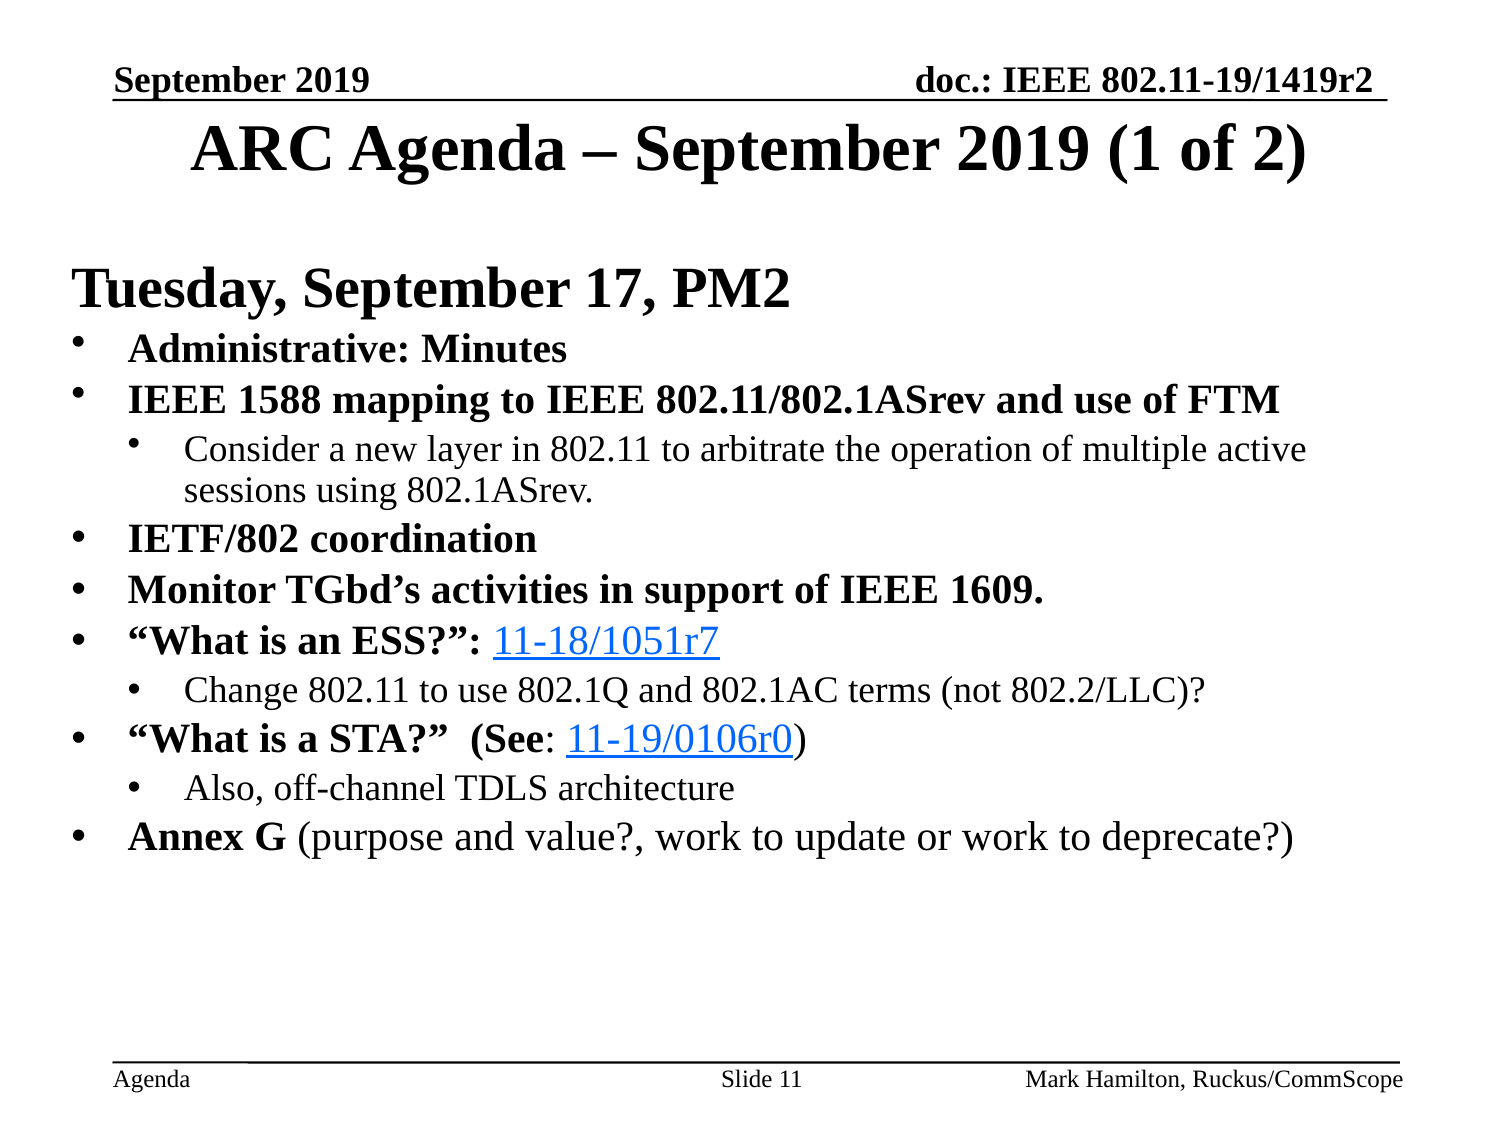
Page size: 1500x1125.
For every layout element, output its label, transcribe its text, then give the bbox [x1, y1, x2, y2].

title ARC Agenda – September 2019 (1 of 2) [112, 99, 1388, 188]
list Tuesday, September 17, PM2 Administrative: Minutes IEEE 1588 mapping to IEEE 802.11/802.1ASrev and use of FTM Consider a new layer in 802.11 to arbitrate the operation of multiple active sessions using 802.1ASrev. IETF/802 coordination Monitor TGbd’s activities in support of IEEE 1609. “What is an ESS?”: 11-18/1051r7 Change 802.11 to use 802.1Q and 802.1AC terms (not 802.2/LLC)? “What is a STA?” (See: 11-19/0106r0) Also, off-channel TDLS architecture Annex G (purpose and value?, work to update or work to deprecate?) [56, 249, 1444, 988]
